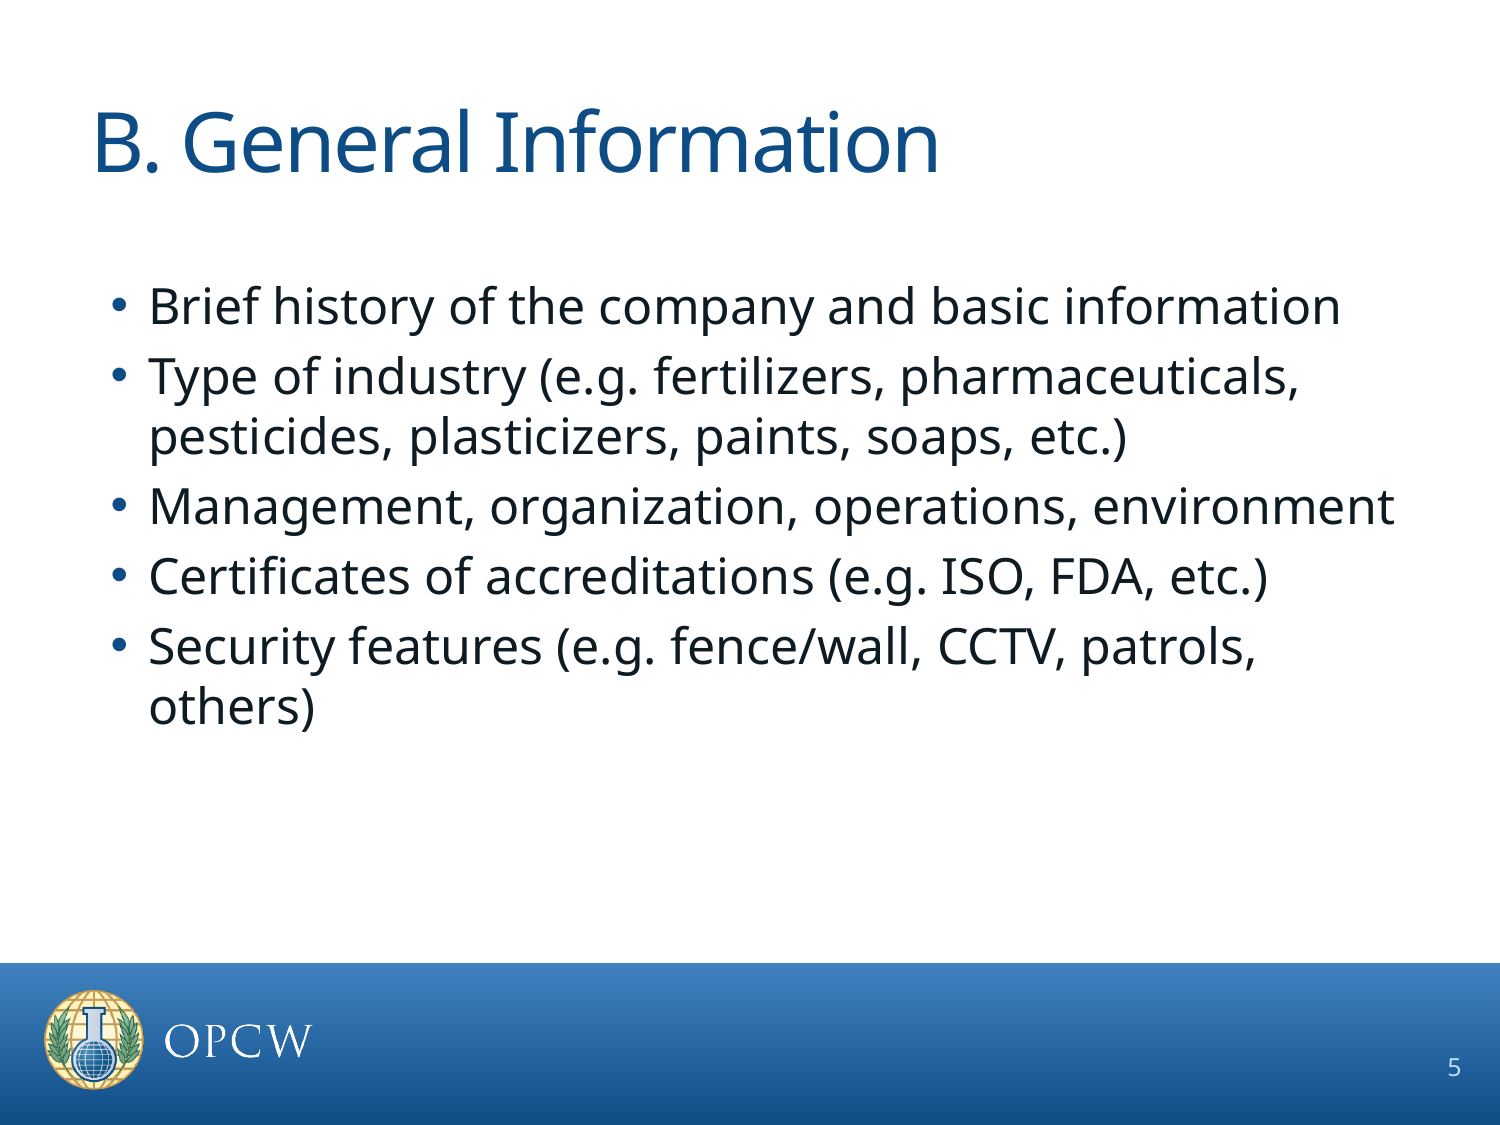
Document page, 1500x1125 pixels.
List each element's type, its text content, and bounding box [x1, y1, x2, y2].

picture [39, 985, 349, 1094]
title B. General Information [75, 45, 1412, 233]
list Brief history of the company and basic information Type of industry (e.g. fertilizers, pharmaceuticals, pesticides, plasticizers, paints, soaps, etc.) Management, organization, operations, environment Certificates of accreditations (e.g. ISO, FDA, etc.) Security features (e.g. fence/wall, CCTV, patrols, others) [76, 267, 1417, 934]
